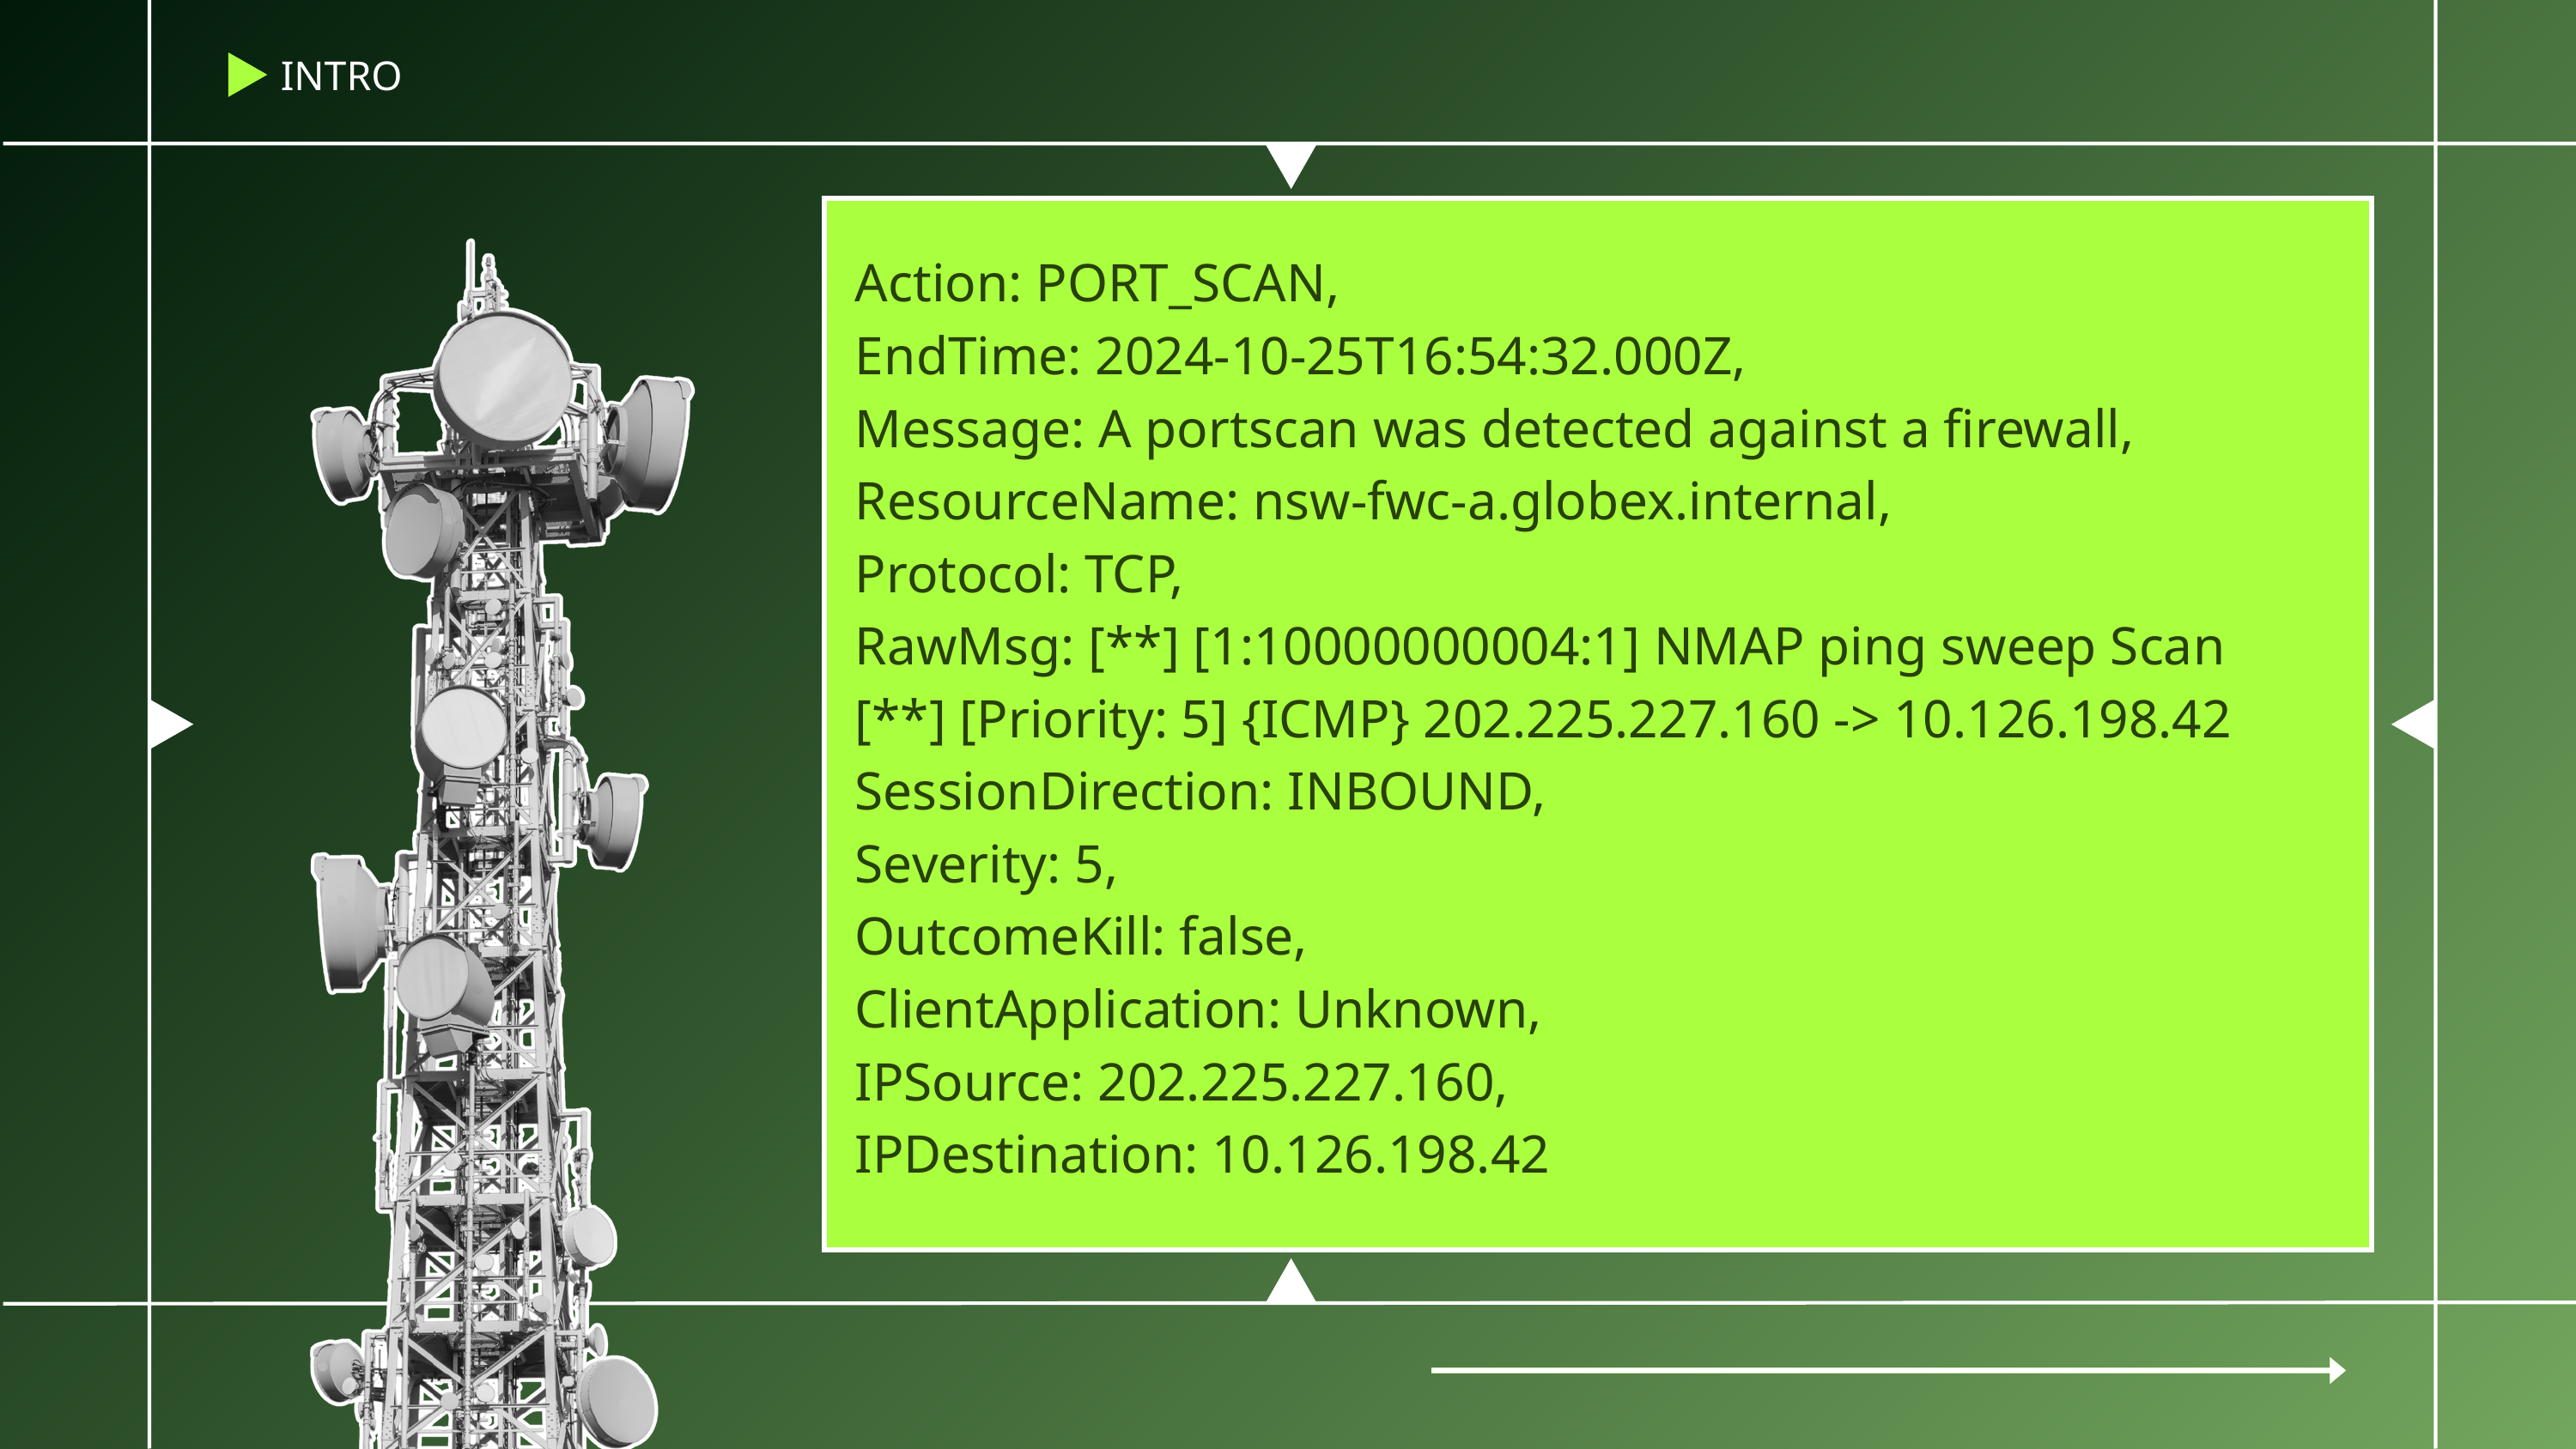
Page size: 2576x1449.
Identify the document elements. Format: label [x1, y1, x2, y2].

text_box [3, 0, 2576, 1449]
text_box [823, 197, 2372, 1251]
text_box [228, 49, 702, 98]
